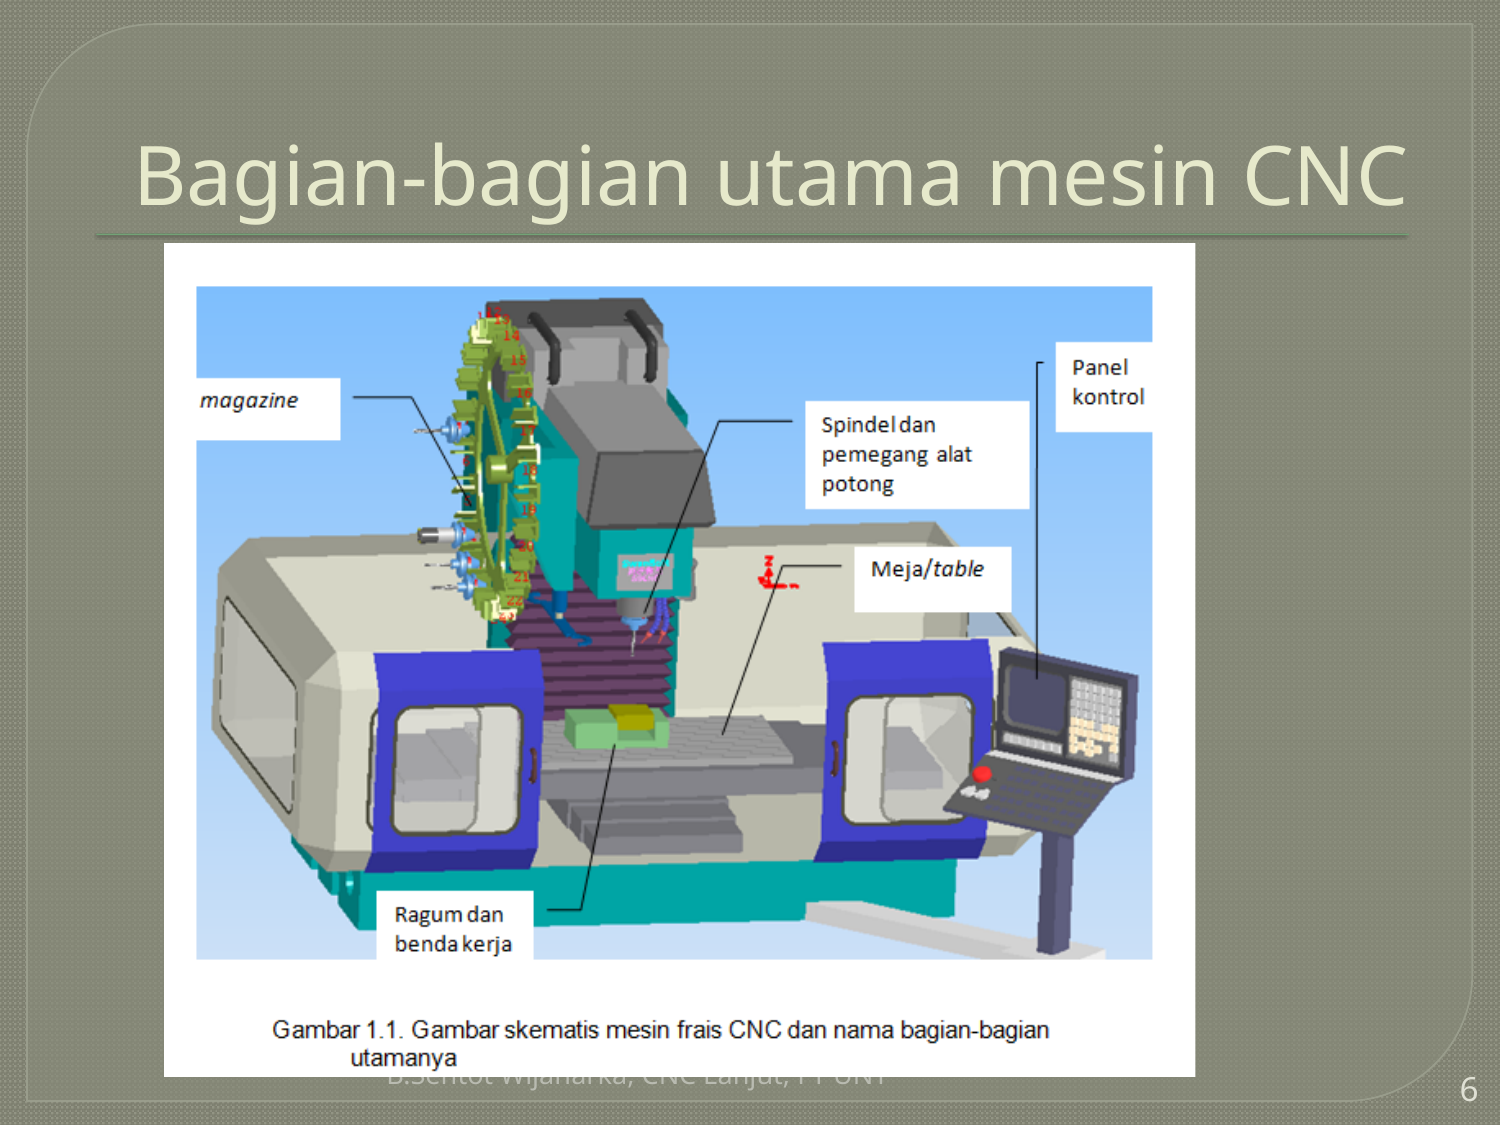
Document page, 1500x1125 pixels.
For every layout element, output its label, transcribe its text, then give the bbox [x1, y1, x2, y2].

footer B.Sentot Wijanarka, CNC Lanjut, FT UNY [212, 1088, 904, 1095]
slide_number 6 [1417, 1068, 1494, 1114]
title Bagian-bagian utama mesin CNC [75, 41, 1425, 230]
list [163, 243, 1196, 1077]
